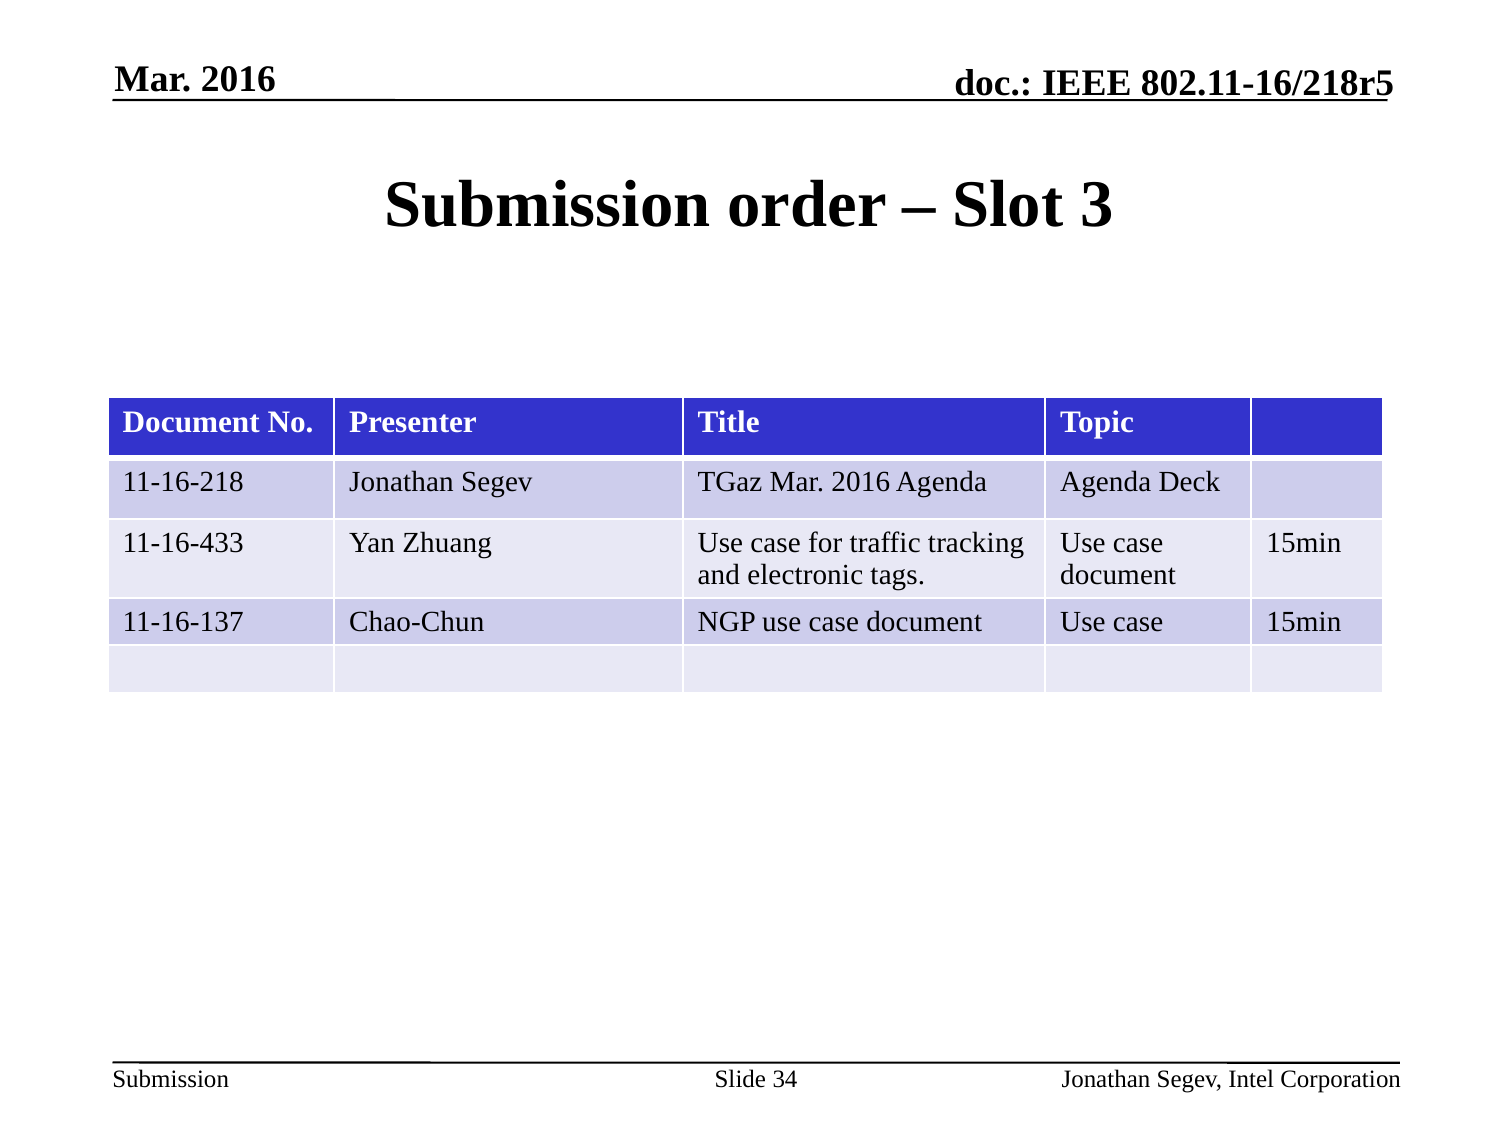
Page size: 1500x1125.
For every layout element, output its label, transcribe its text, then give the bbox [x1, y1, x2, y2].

table_header Topic [1046, 398, 1250, 455]
table_cell 15min [1252, 599, 1382, 644]
table_header Presenter [335, 398, 682, 455]
table_header [1252, 398, 1382, 455]
table_cell [684, 646, 1044, 692]
table_header Document No. [109, 398, 333, 455]
table_cell Yan Zhuang [335, 520, 682, 597]
table_header Title [684, 398, 1044, 455]
table_cell 11-16-433 [109, 520, 333, 597]
table_cell [335, 646, 682, 692]
table_cell Use case [1046, 599, 1250, 644]
table_cell 11-16-218 [109, 461, 333, 518]
table_cell Agenda Deck [1046, 461, 1250, 518]
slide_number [114, 54, 423, 100]
table_cell [1046, 646, 1250, 692]
table_cell Use case document [1046, 520, 1250, 597]
table_cell 15min [1252, 520, 1382, 597]
slide_number Slide 34 [712, 1061, 800, 1123]
title Submission order – Slot 3 [112, 112, 1388, 288]
table_cell NGP use case document [684, 599, 1044, 644]
table_cell Use case for traffic tracking and electronic tags. [684, 520, 1044, 597]
table_cell TGaz Mar. 2016 Agenda [684, 461, 1044, 518]
footer Jonathan Segev, Intel Corporation [878, 1061, 1402, 1093]
table_cell Jonathan Segev [335, 461, 682, 518]
table_cell [109, 646, 333, 692]
table_cell [1252, 646, 1382, 692]
table_cell [1252, 461, 1382, 518]
table_cell 11-16-137 [109, 599, 333, 644]
table_cell Chao-Chun [335, 599, 682, 644]
